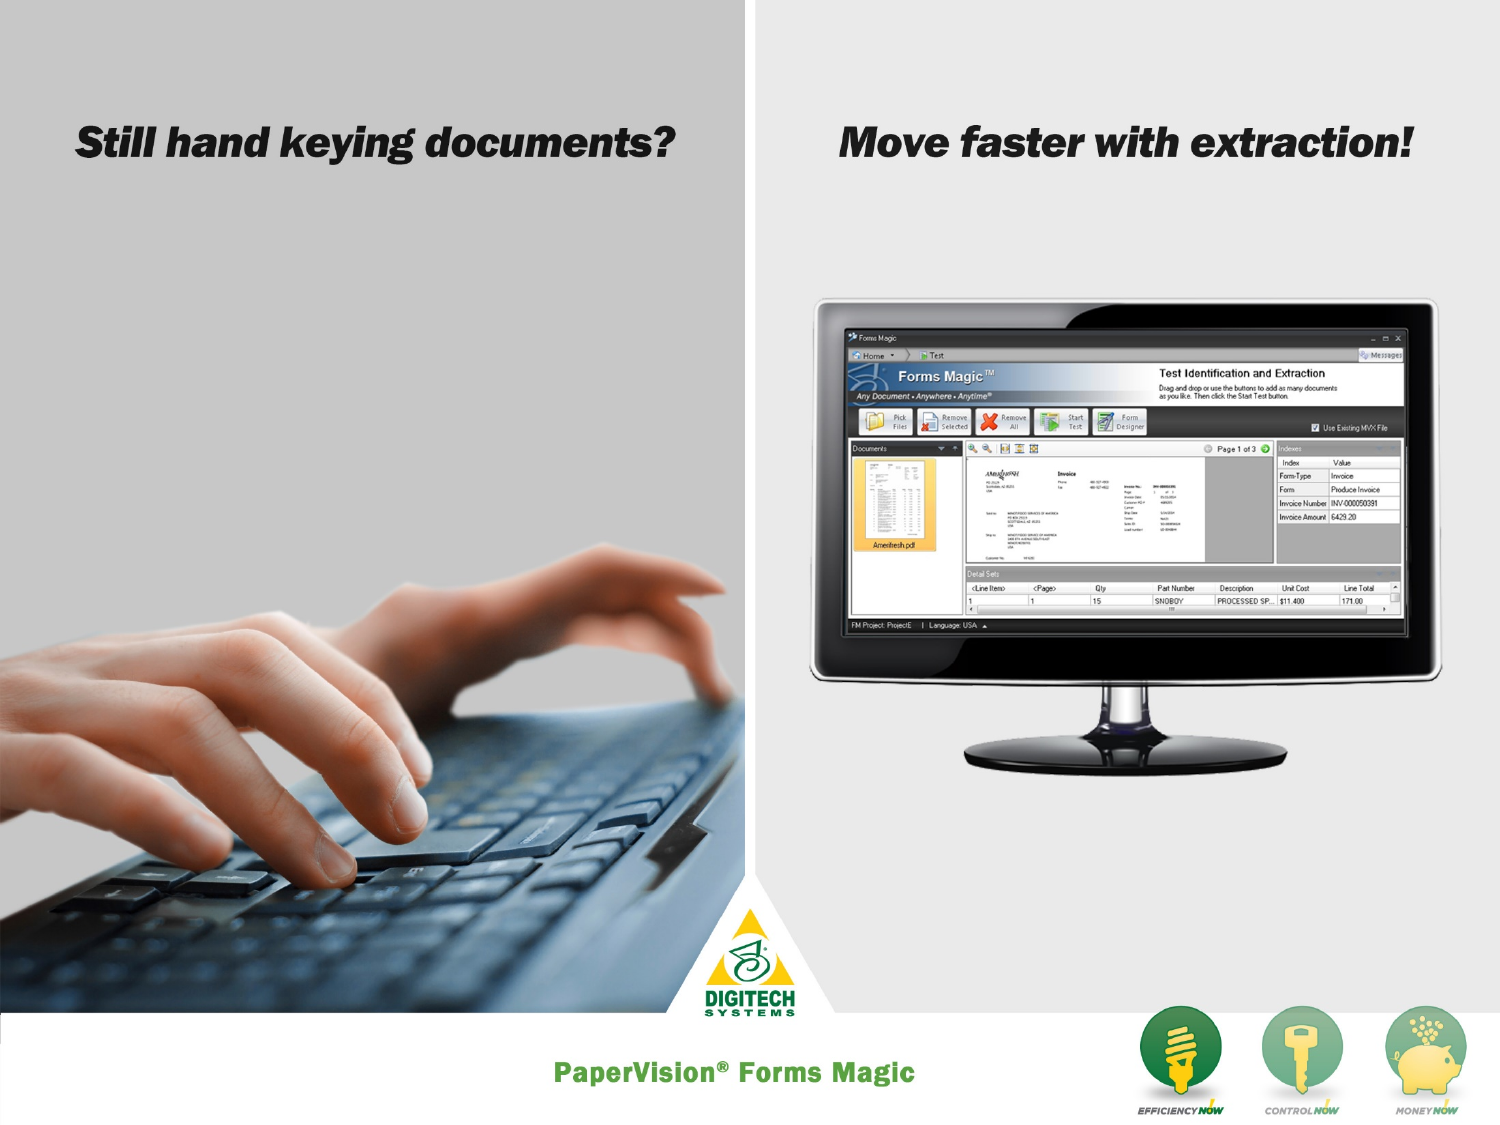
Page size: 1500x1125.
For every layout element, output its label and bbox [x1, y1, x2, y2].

list [0, 0, 1500, 1125]
